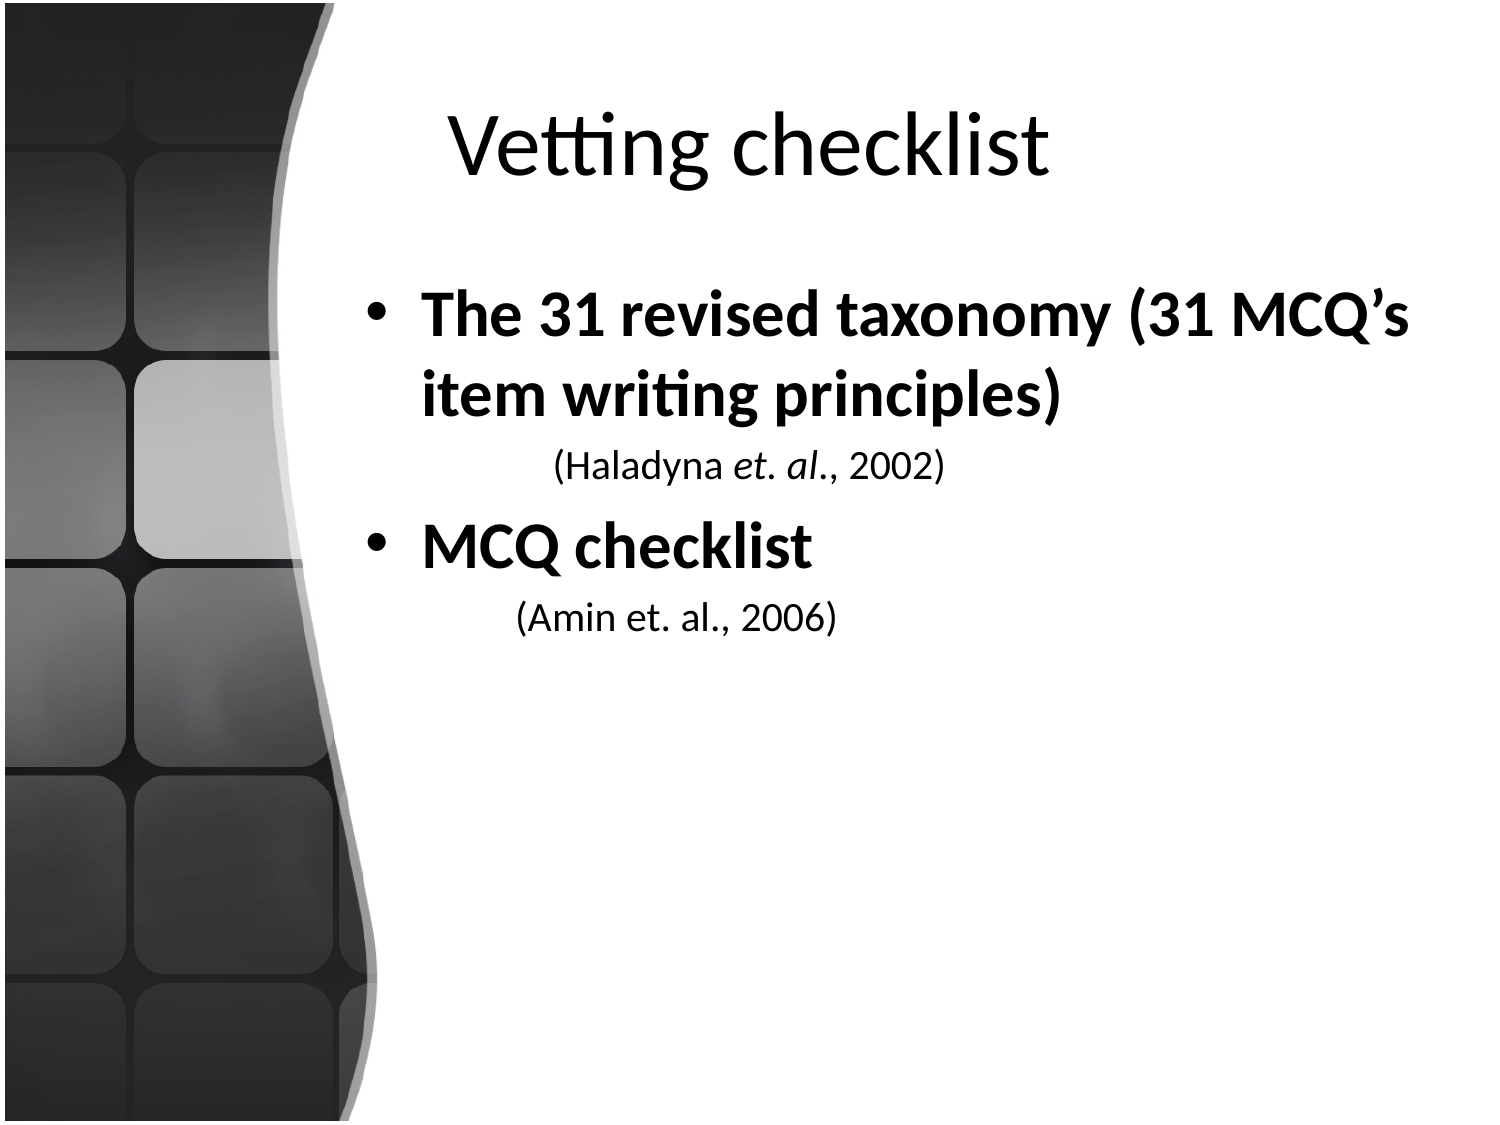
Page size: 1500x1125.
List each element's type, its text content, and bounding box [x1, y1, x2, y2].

title Vetting checklist [74, 44, 1426, 233]
picture [0, 0, 1500, 1125]
list The 31 revised taxonomy (31 MCQ’s item writing principles) (Haladyna et. al., 2002) MCQ checklist (Amin et. al., 2006) [349, 262, 1463, 1006]
